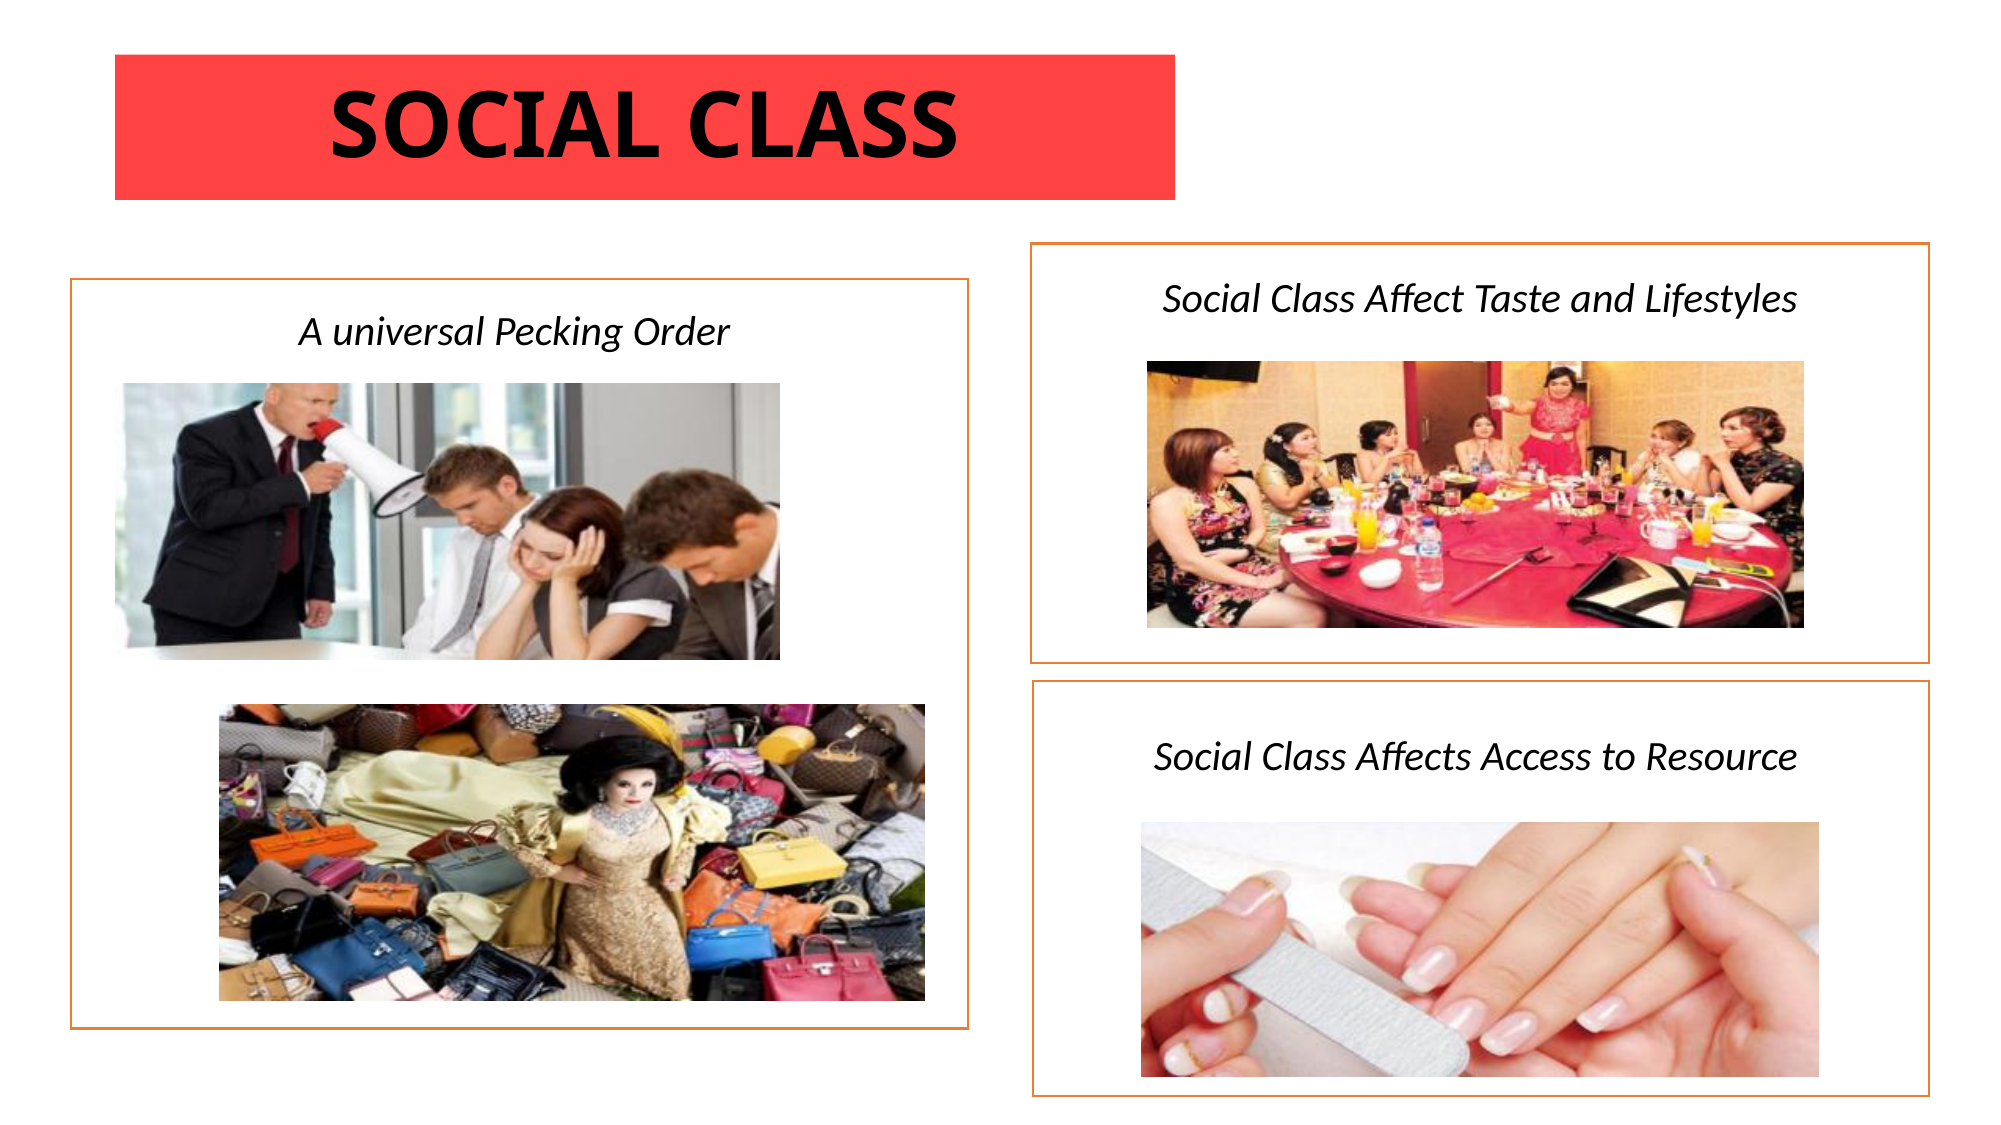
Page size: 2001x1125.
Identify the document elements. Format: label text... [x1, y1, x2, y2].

text_box SOCIAL CLASS [115, 54, 1176, 200]
picture [1147, 361, 1804, 628]
picture [1141, 822, 1819, 1077]
picture [115, 383, 780, 660]
picture [219, 704, 925, 1001]
text_box A universal Pecking Order [70, 278, 969, 1030]
text_box Social Class Affect Taste and Lifestyles [1030, 242, 1930, 664]
text_box Social Class Affects Access to Resource [1032, 680, 1930, 1097]
